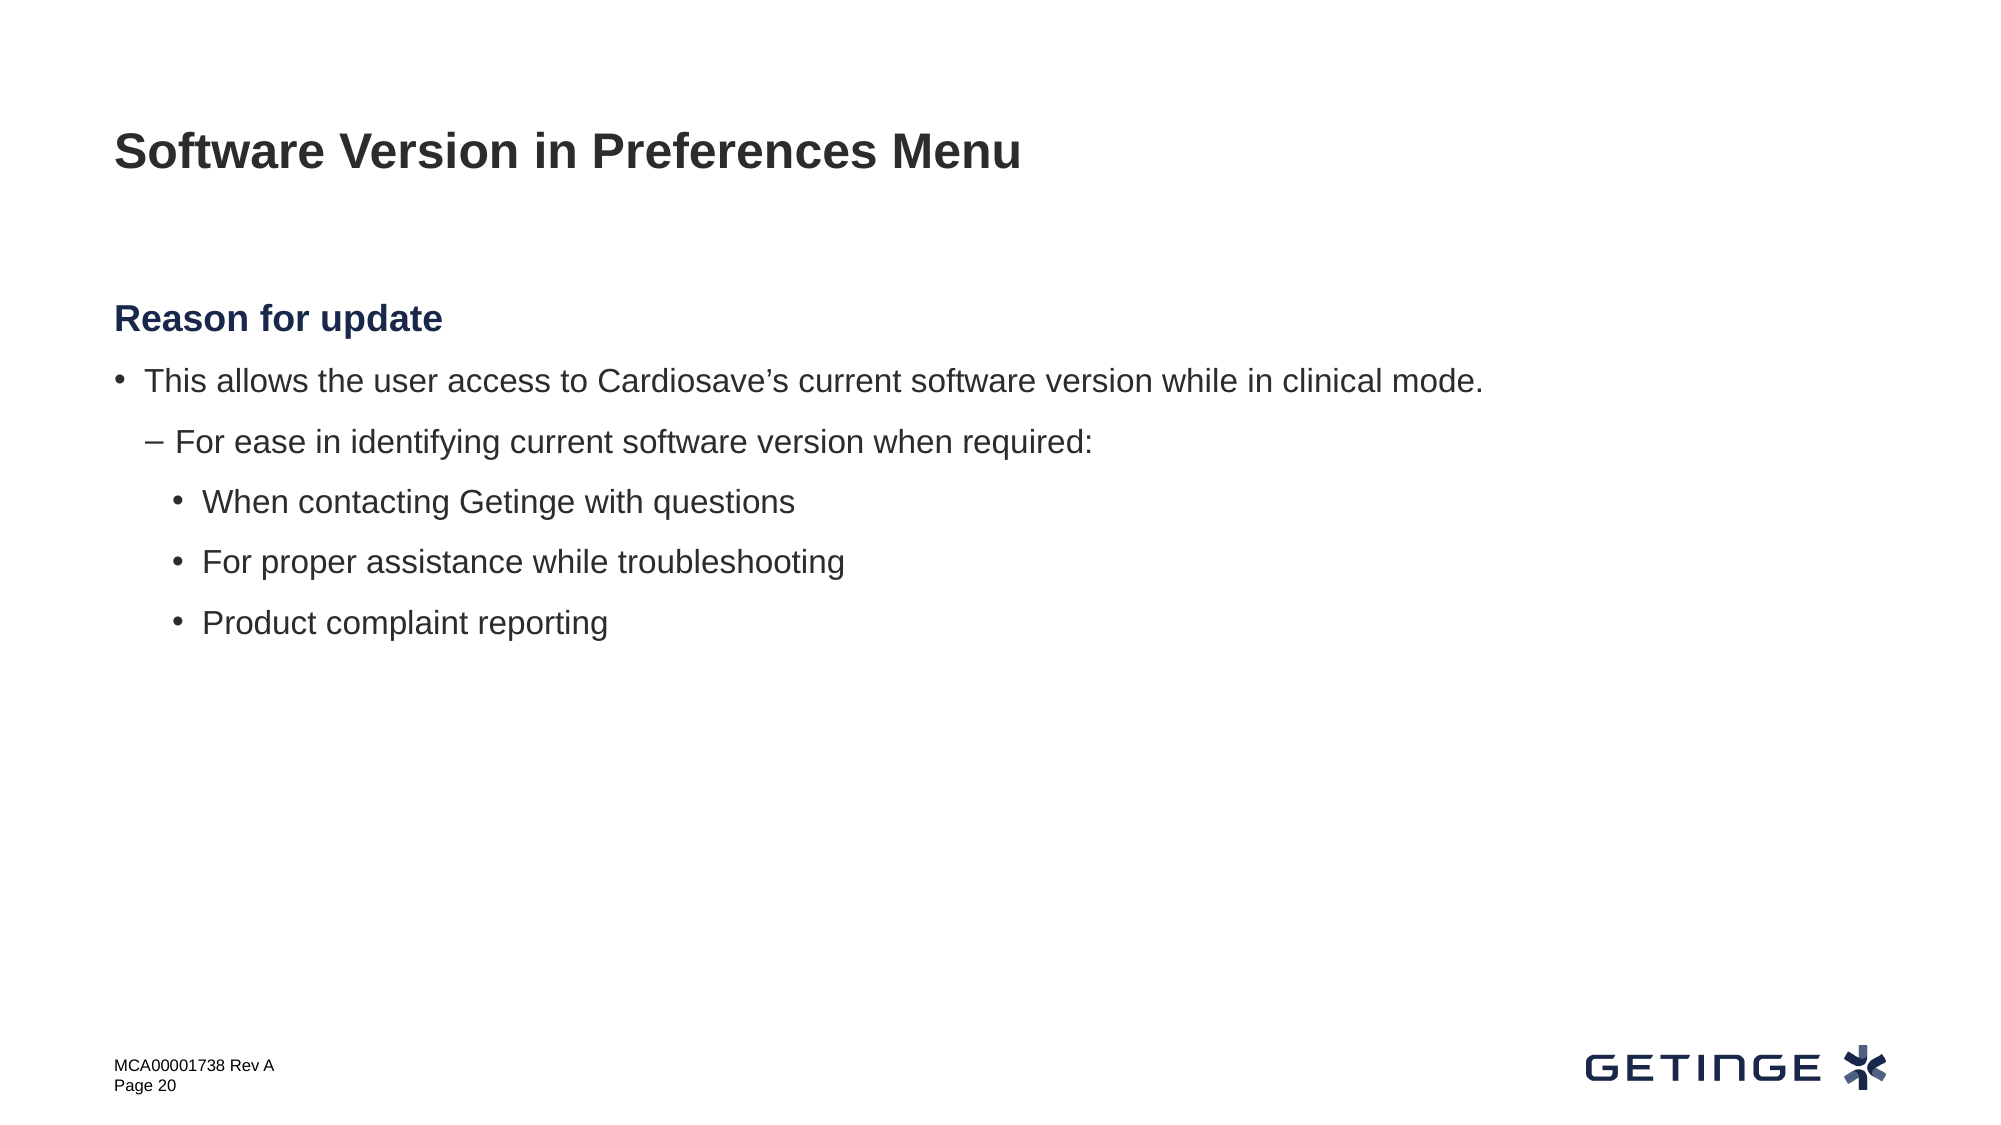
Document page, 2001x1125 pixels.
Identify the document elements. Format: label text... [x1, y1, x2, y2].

picture [1586, 1045, 1886, 1090]
title Software Version in Preferences Menu [114, 67, 1886, 179]
slide_number Page 20 [114, 1075, 1532, 1094]
list Reason for update This allows the user access to Cardiosave’s current software version while in clinical mode. For ease in identifying current software version when required: When contacting Getinge with questions For proper assistance while troubleshooting Product complaint reporting [114, 285, 1532, 982]
footer MCA00001738 Rev A [114, 1056, 1532, 1074]
